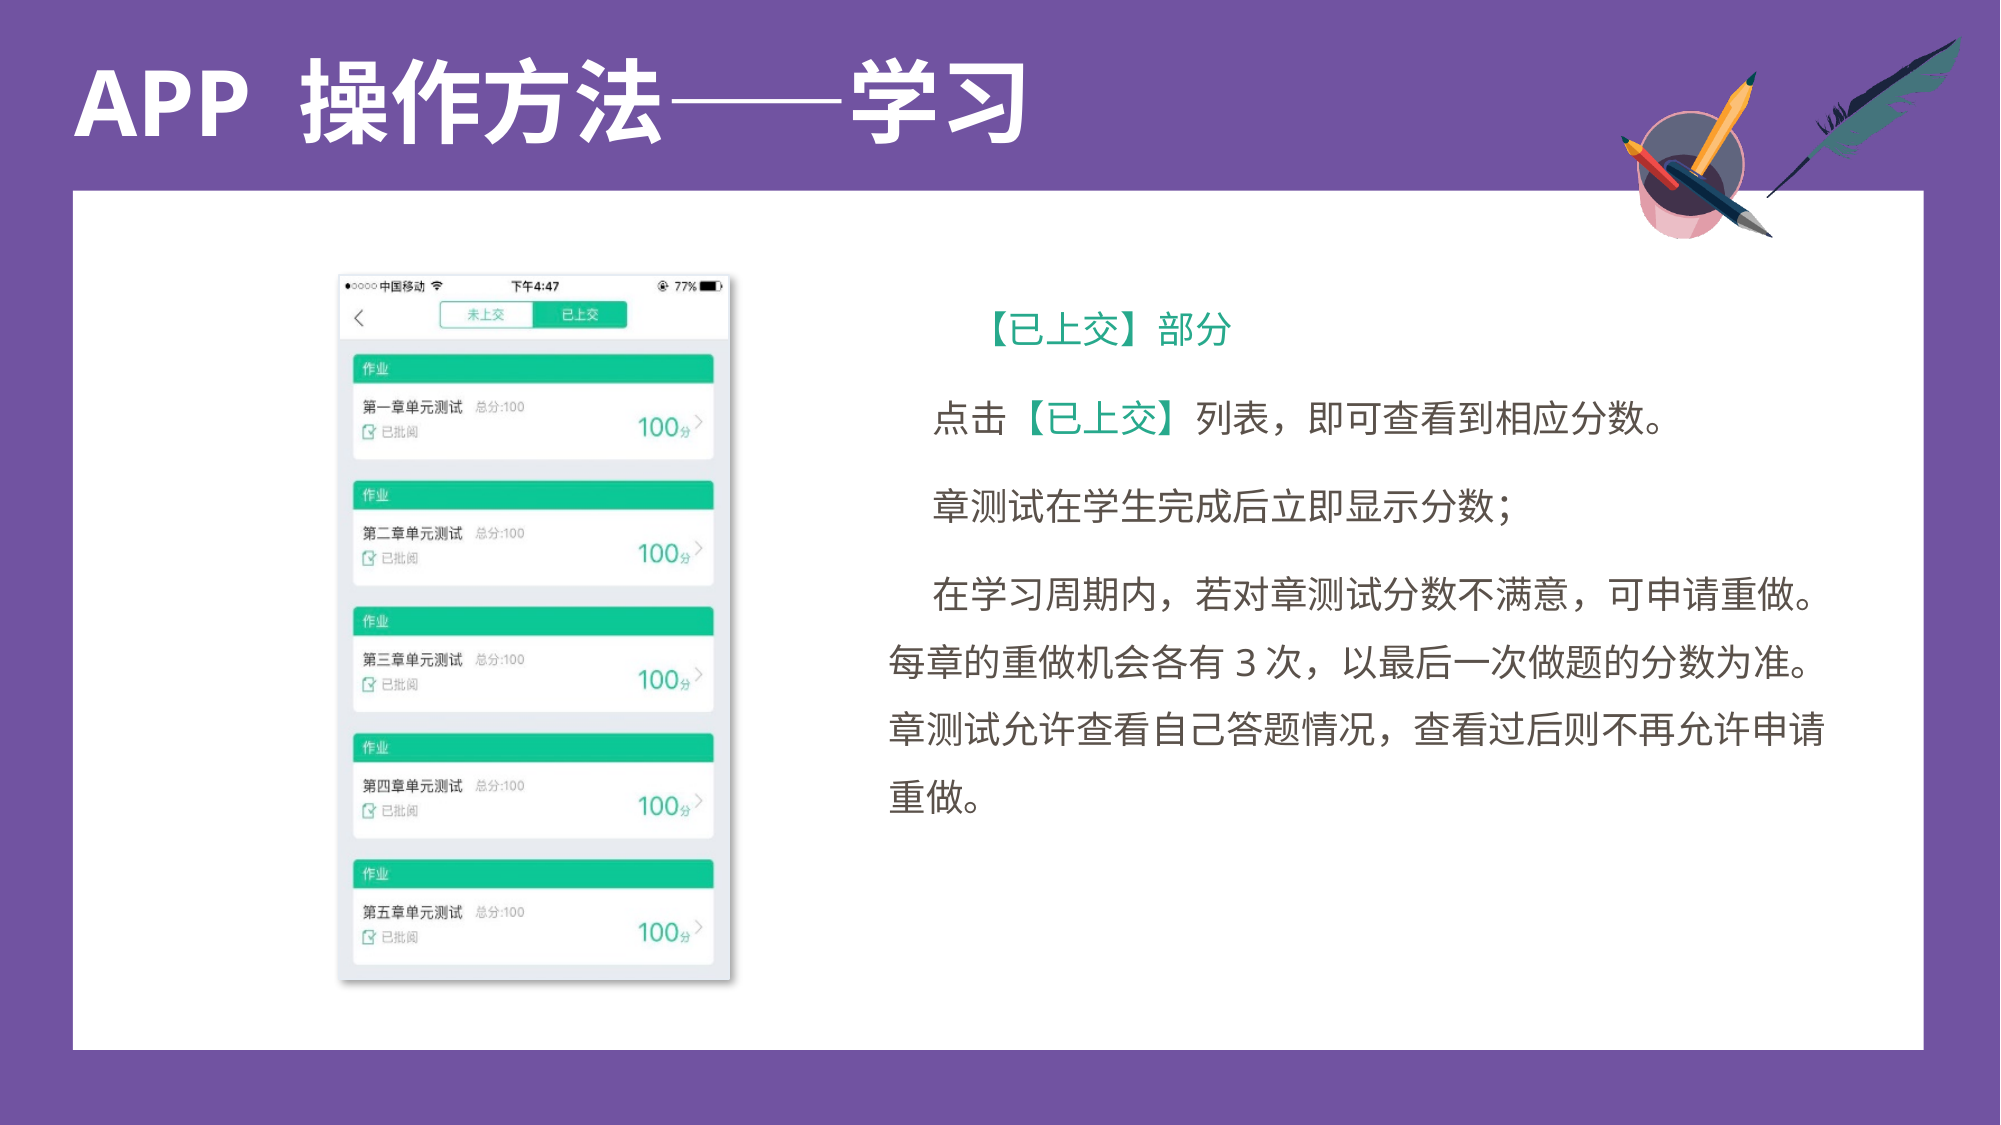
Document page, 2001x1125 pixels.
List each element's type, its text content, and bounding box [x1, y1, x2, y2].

text_box [72, 190, 1925, 1051]
picture [1620, 35, 1962, 239]
text_box [0, 0, 2000, 1125]
picture [339, 276, 728, 978]
text_box APP 操作方法——学习 [59, 37, 1080, 163]
text_box 【已上交】部分 点击【已上交】列表，即可查看到相应分数。 章测试在学生完成后立即显示分数； 在学习周期内，若对章测试分数不满意，可申请重做。每章的重做机会各有3次，以最后一次做题的分数为准。章测试允许查看自己答题情况，查看过后则不再允许申请重做。 [874, 276, 1850, 827]
